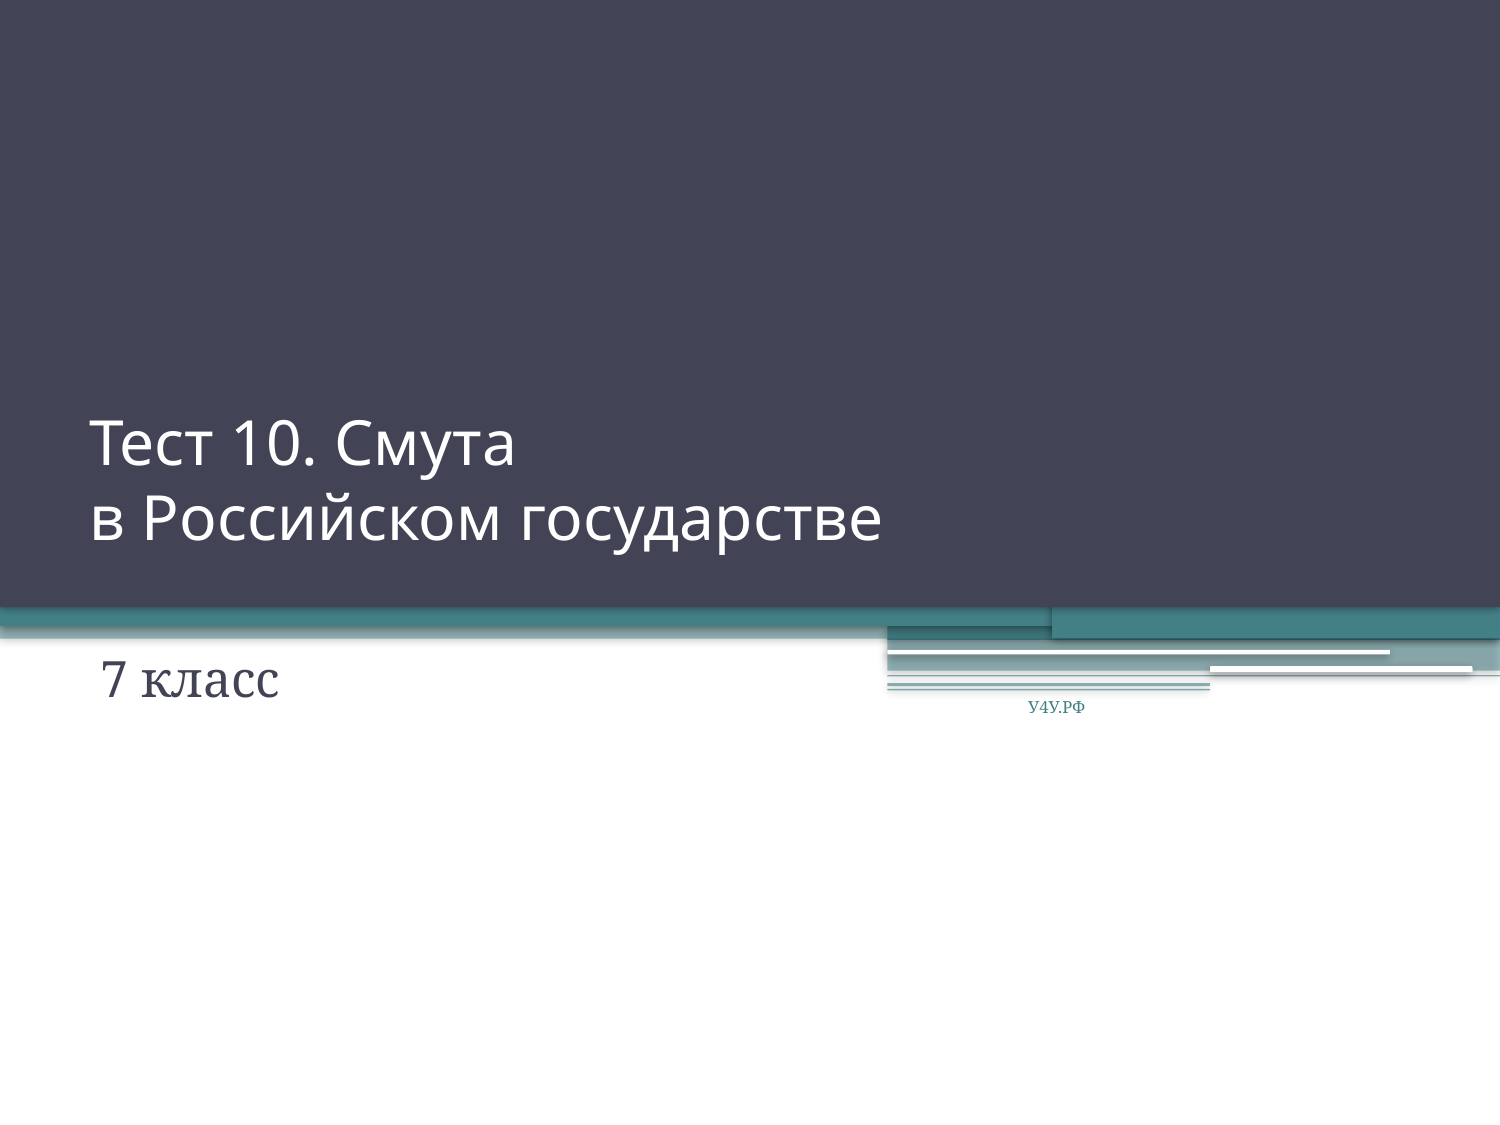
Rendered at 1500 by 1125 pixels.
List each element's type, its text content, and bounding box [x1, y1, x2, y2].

footer У4У.РФ [887, 689, 1100, 765]
subtitle 7 класс [75, 639, 888, 928]
title Тест 10. Смута в Российском государстве [75, 394, 1463, 636]
